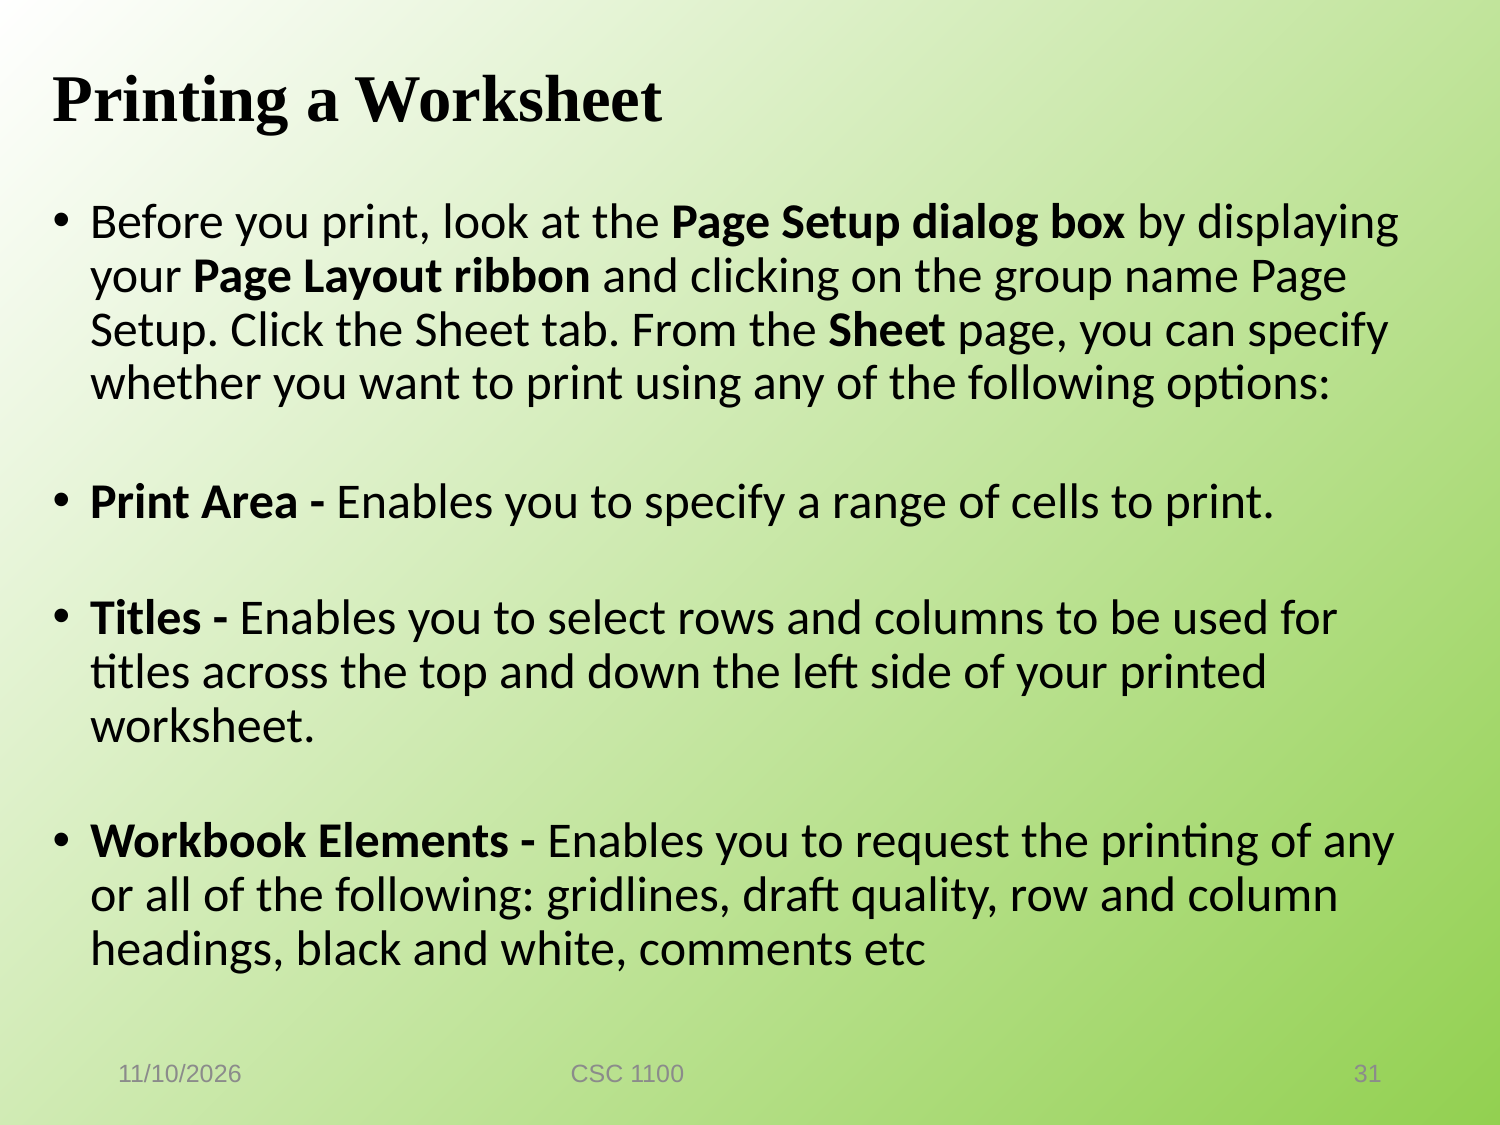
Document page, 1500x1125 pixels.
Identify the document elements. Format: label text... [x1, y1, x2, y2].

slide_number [103, 1042, 441, 1103]
list Before you print, look at the Page Setup dialog box by displaying your Page Layout ribbon and clicking on the group name Page Setup. Click the Sheet tab. From the Sheet page, you can specify whether you want to print using any of the following options: Print Area - Enables you to specify a range of cells to print. Titles - Enables you to select rows and columns to be used for titles across the top and down the left side of your printed worksheet. Workbook Elements - Enables you to request the printing of any or all of the following: gridlines, draft quality, row and column headings, black and white, comments etc [37, 187, 1463, 1025]
footer CSC 1100 [496, 1042, 1004, 1103]
slide_number 31 [1059, 1042, 1397, 1103]
title Printing a Worksheet [37, 37, 1450, 163]
